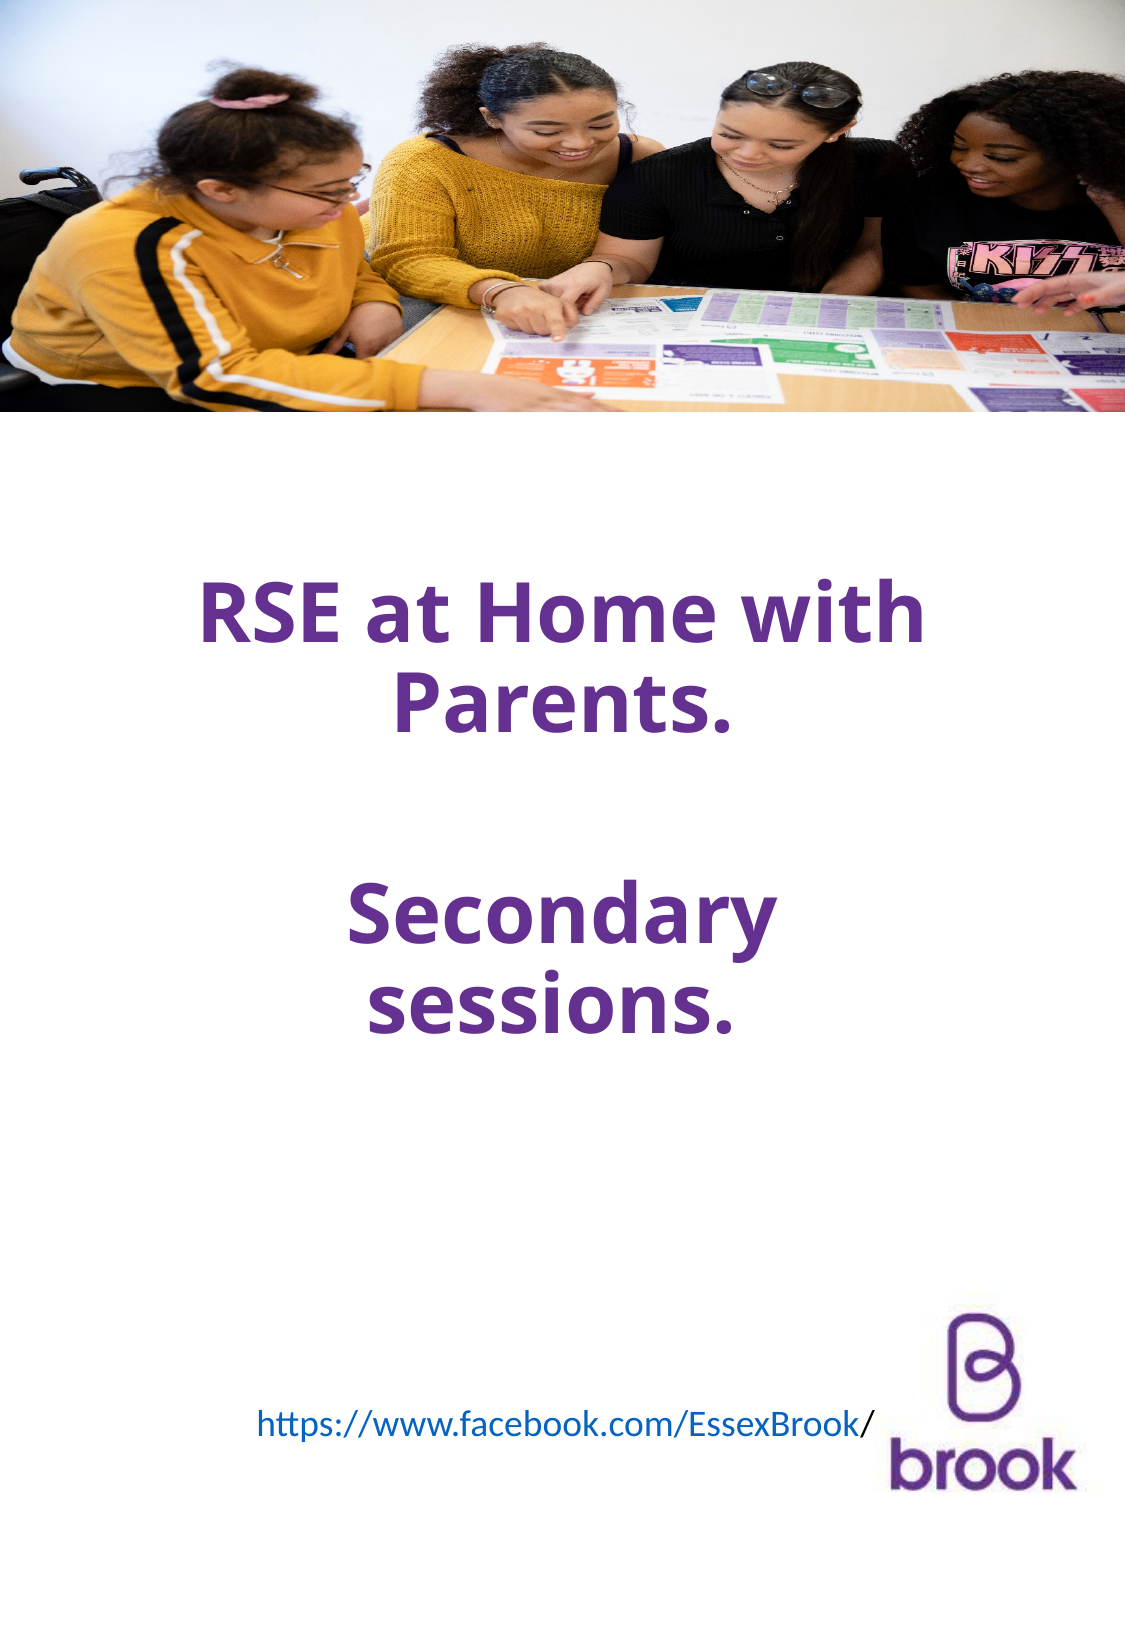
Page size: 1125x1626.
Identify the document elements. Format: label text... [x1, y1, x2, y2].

text_box https://www.facebook.com/EssexBrook/ [241, 1392, 849, 1452]
picture [849, 1267, 1120, 1538]
subtitle RSE at Home with Parents. Secondary sessions. [140, 563, 985, 1403]
picture [0, 0, 1125, 412]
